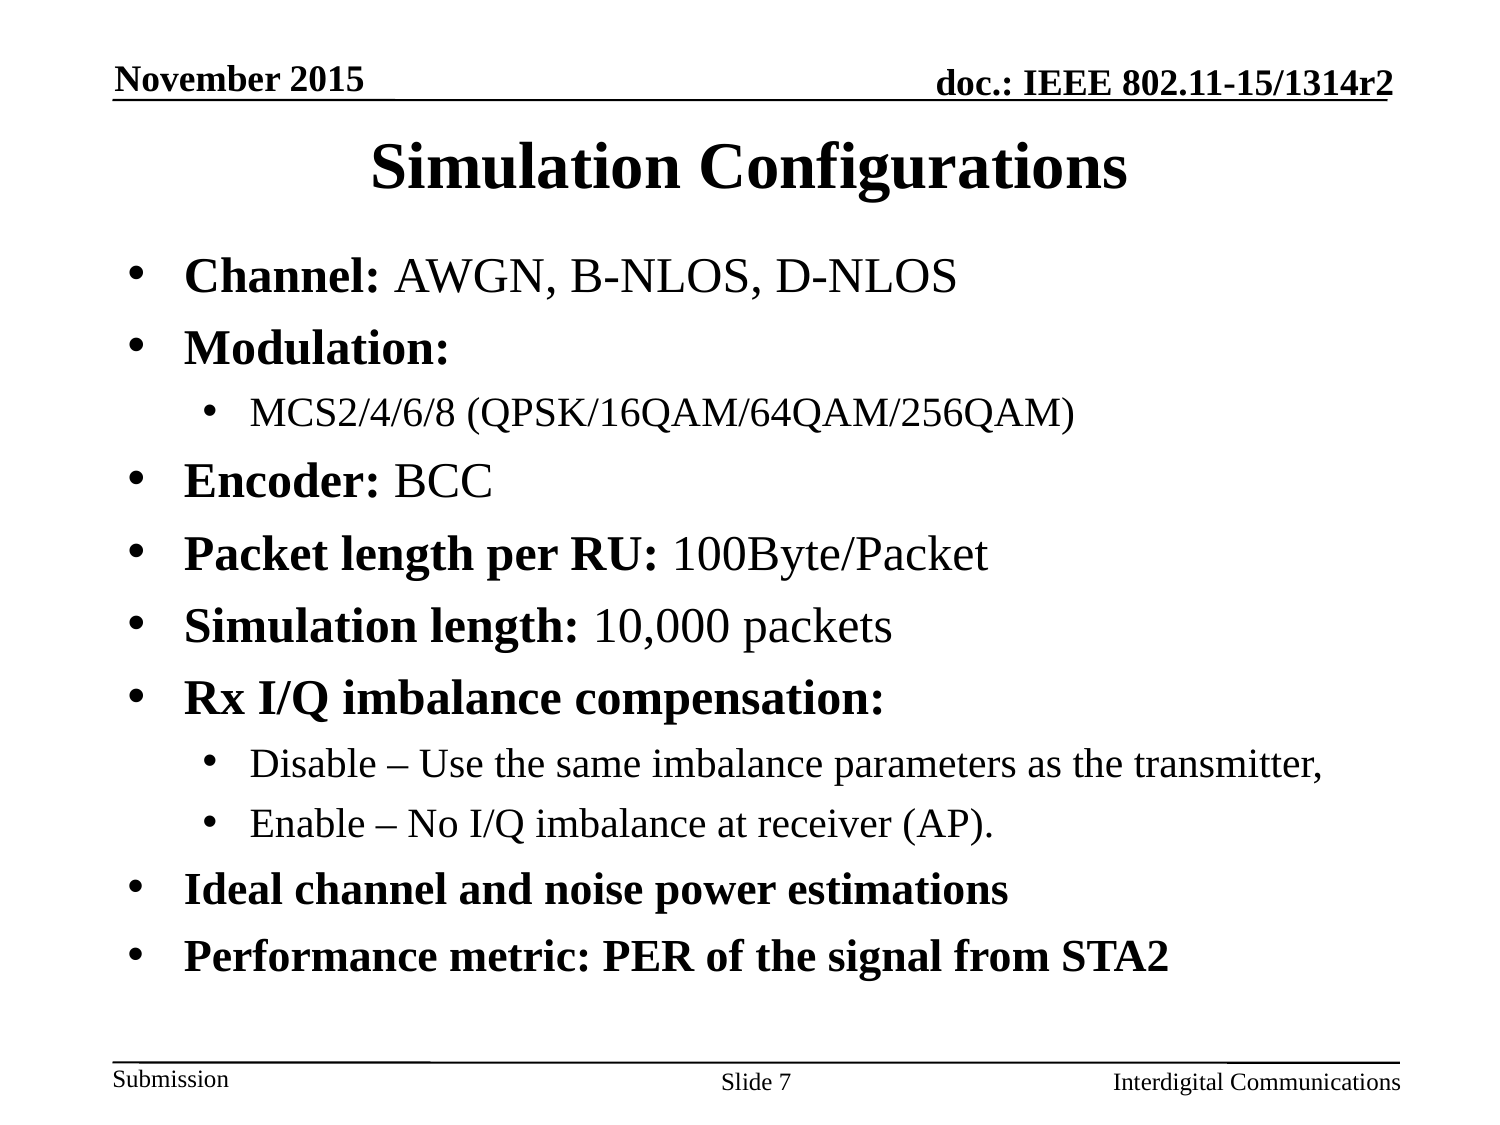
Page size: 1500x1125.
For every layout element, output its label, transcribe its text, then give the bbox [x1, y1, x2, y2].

title Simulation Configurations [112, 74, 1388, 234]
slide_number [114, 54, 423, 100]
list Channel: AWGN, B-NLOS, D-NLOS Modulation: MCS2/4/6/8 (QPSK/16QAM/64QAM/256QAM) Encoder: BCC Packet length per RU: 100Byte/Packet Simulation length: 10,000 packets Rx I/Q imbalance compensation: Disable – Use the same imbalance parameters as the transmitter, Enable – No I/Q imbalance at receiver (AP). Ideal channel and noise power estimations Performance metric: PER of the signal from STA2 [112, 234, 1426, 1041]
footer Interdigital Communications [878, 1065, 1402, 1096]
slide_number Slide 7 [712, 1065, 800, 1125]
